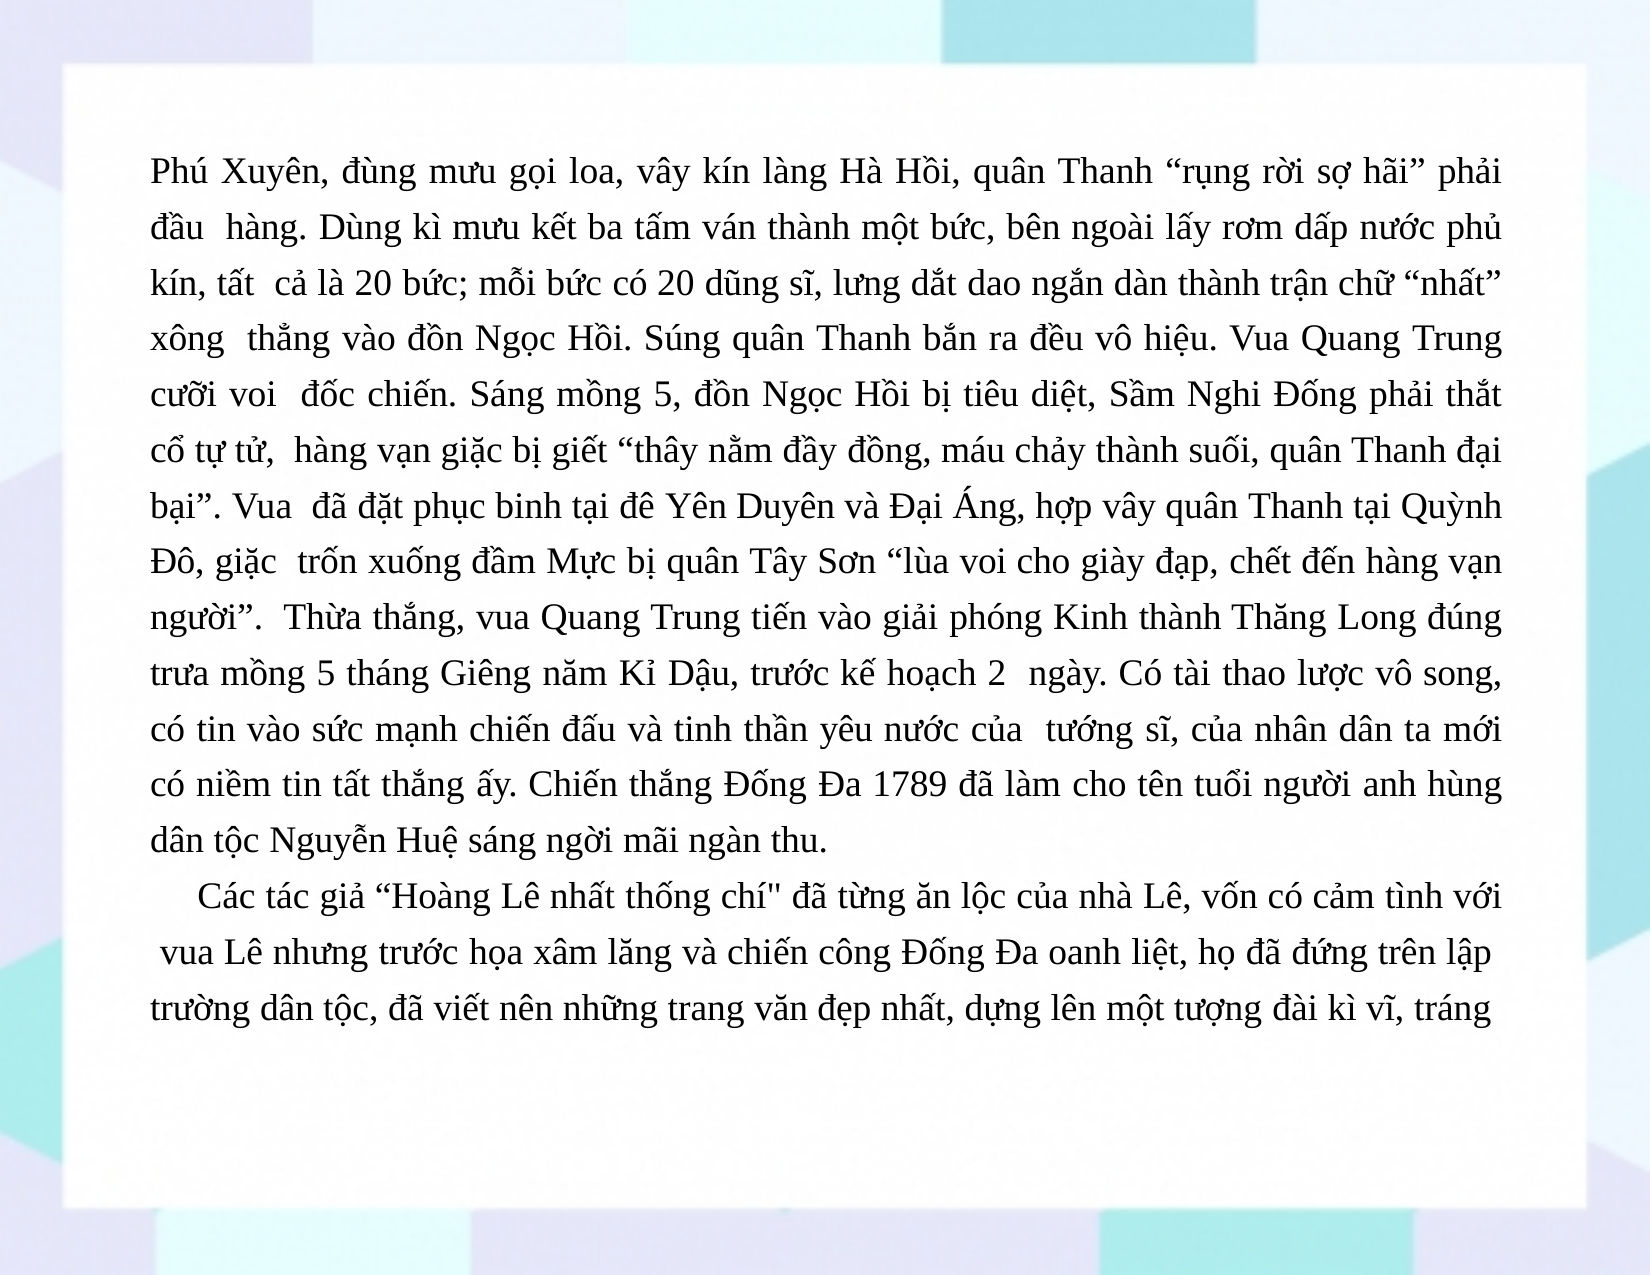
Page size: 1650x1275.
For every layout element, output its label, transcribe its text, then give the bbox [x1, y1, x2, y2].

picture [0, 0, 1650, 1275]
text_box Phú Xuyên, đùng mưu gọi loa, vây kín làng Hà Hồi, quân Thanh “rụng rời sợ hãi” phải đầu hàng. Dùng kì mưu kết ba tấm ván thành một bức, bên ngoài lấy rơm dấp nước phủ kín, tất cả là 20 bức; mỗi bức có 20 dũng sĩ, lưng dắt dao ngắn dàn thành trận chữ “nhất” xông thẳng vào đồn Ngọc Hồi. Súng quân Thanh bắn ra đều vô hiệu. Vua Quang Trung cưỡi voi đốc chiến. Sáng mồng 5, đồn Ngọc Hồi bị tiêu diệt, Sầm Nghi Đống phải thắt cổ tự tử, hàng vạn giặc bị giết “thây nằm đầy đồng, máu chảy thành suối, quân Thanh đại bại”. Vua đã đặt phục binh tại đê Yên Duyên và Đại Áng, hợp vây quân Thanh tại Quỳnh Đô, giặc trốn xuống đầm Mực bị quân Tây Sơn “lùa voi cho giày đạp, chết đến hàng vạn người”. Thừa thắng, vua Quang Trung tiến vào giải phóng Kinh thành Thăng Long đúng trưa mồng 5 tháng Giêng năm Kỉ Dậu, trước kế hoạch 2 ngày. Có tài thao lược vô song, có tin vào sức mạnh chiến đấu và tinh thần yêu nước của tướng sĩ, của nhân dân ta mới có niềm tin tất thắng ấy. Chiến thắng Đống Đa 1789 đã làm cho tên tuổi người anh hùng dân tộc Nguyễn Huệ sáng ngời mãi ngàn thu. Các tác giả “Hoàng Lê nhất thống chí" đã từng ăn lộc của nhà Lê, vốn có cảm tình với vua Lê nhưng trước họa xâm lăng và chiến công Đống Đa oanh liệt, họ đã đứng trên lập trường dân tộc, đã viết nên những trang văn đẹp nhất, dựng lên một tượng đài kì vĩ, tráng [147, 133, 1503, 1028]
